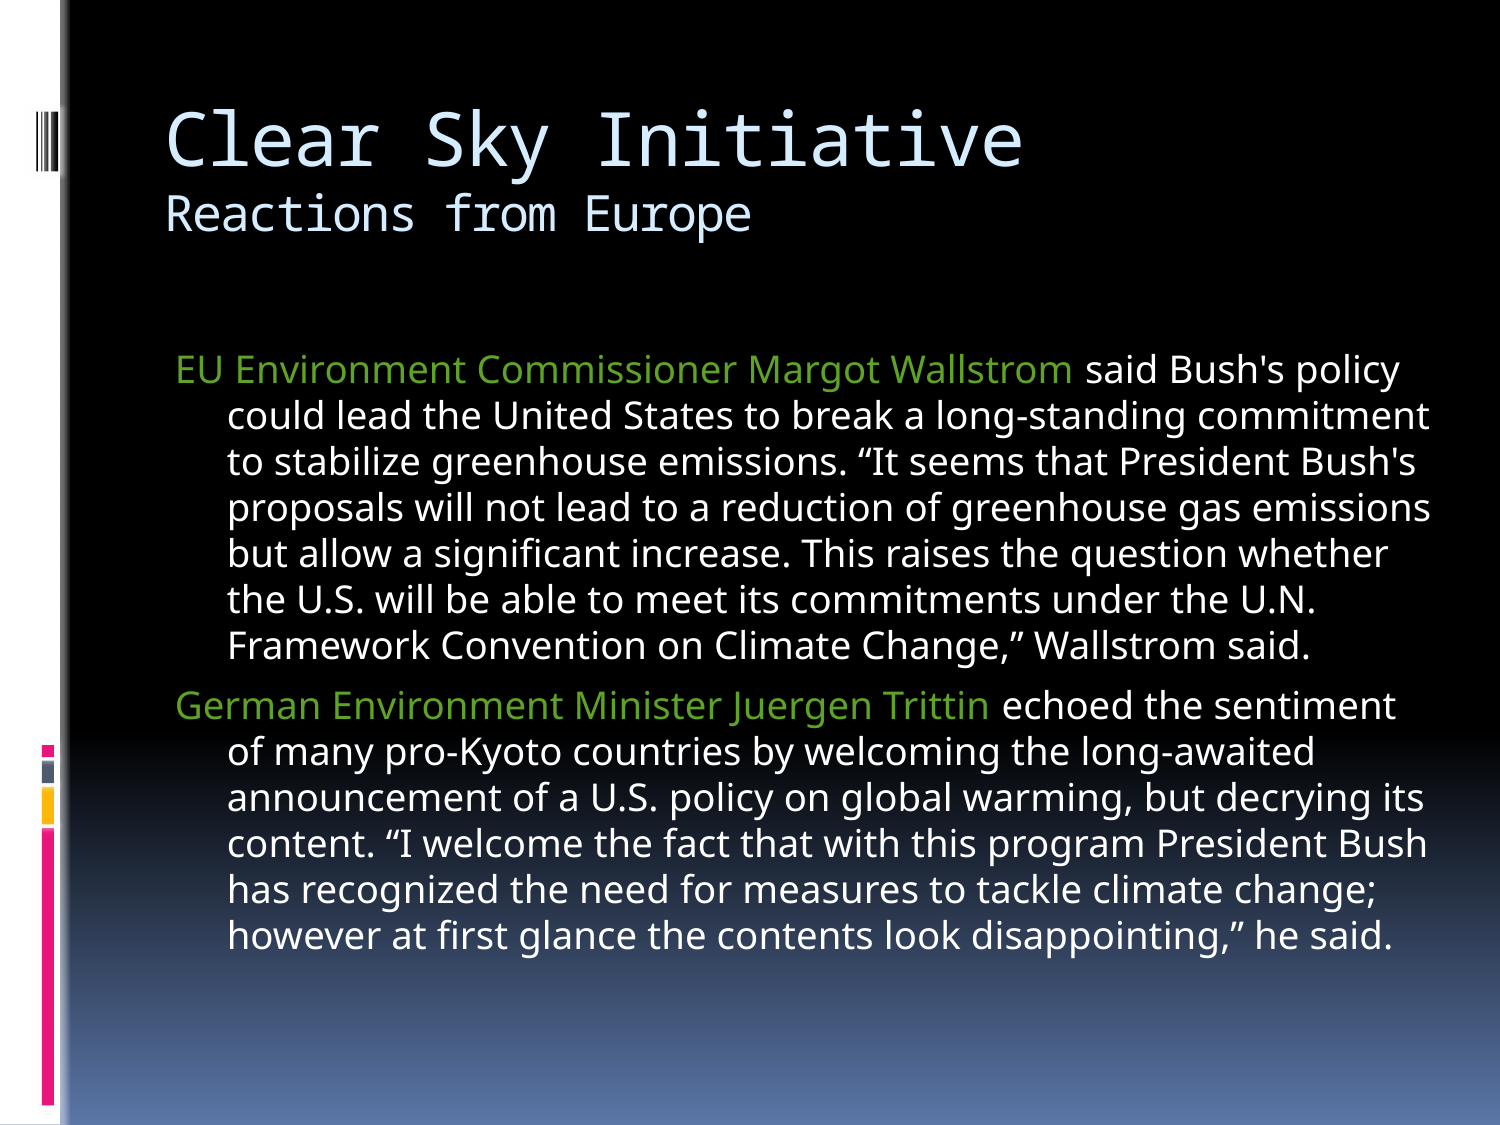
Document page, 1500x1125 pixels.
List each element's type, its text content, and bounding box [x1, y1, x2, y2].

list EU Environment Commissioner Margot Wallstrom said Bush's policy could lead the United States to break a long-standing commitment to stabilize greenhouse emissions. “It seems that President Bush's proposals will not lead to a reduction of greenhouse gas emissions but allow a significant increase. This raises the question whether the U.S. will be able to meet its commitments under the U.N. Framework Convention on Climate Change,” Wallstrom said. German Environment Minister Juergen Trittin echoed the sentiment of many pro-Kyoto countries by welcoming the long-awaited announcement of a U.S. policy on global warming, but decrying its content. “I welcome the fact that with this program President Bush has recognized the need for measures to tackle climate change; however at first glance the contents look disappointing,” he said. [150, 337, 1450, 1043]
title Clear Sky Initiative Reactions from Europe [150, 83, 1438, 234]
